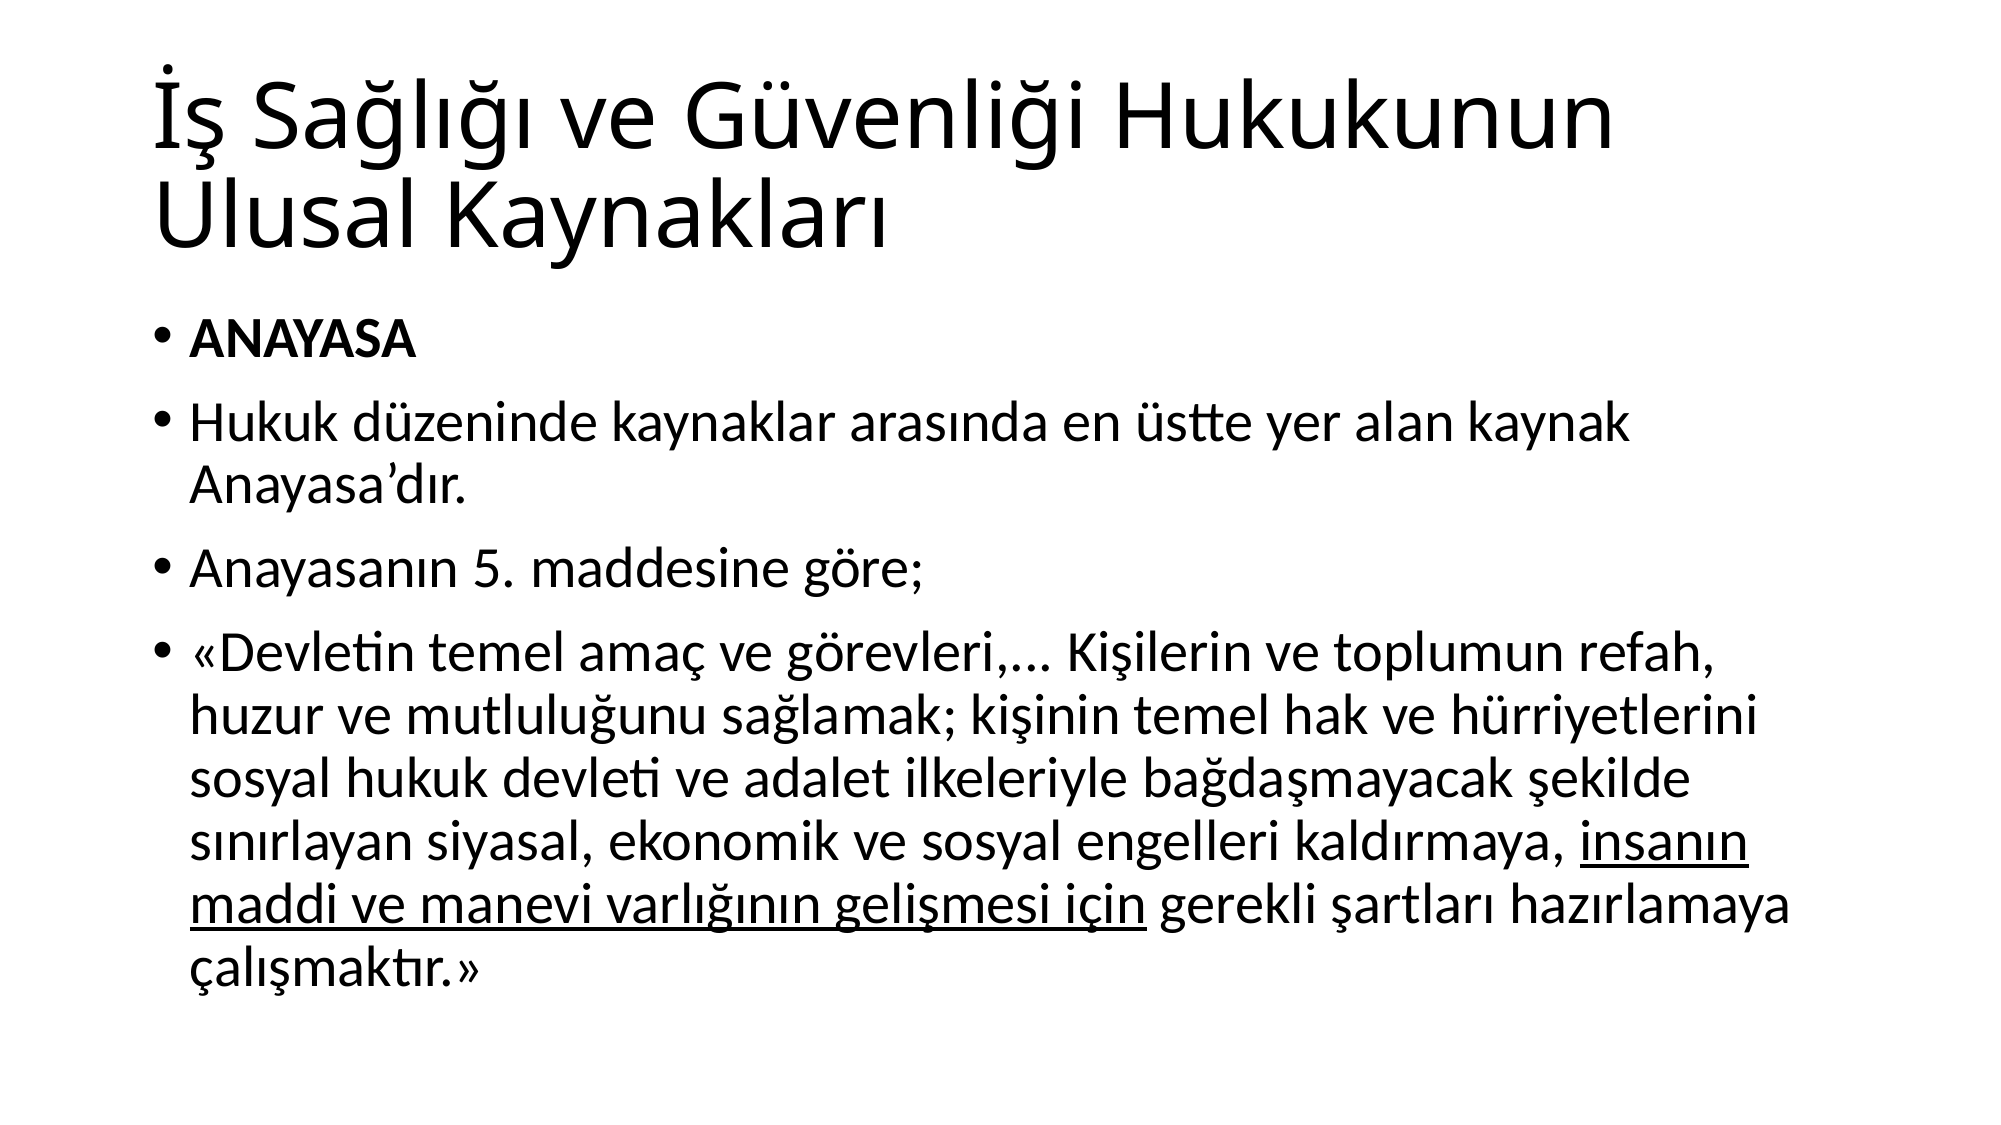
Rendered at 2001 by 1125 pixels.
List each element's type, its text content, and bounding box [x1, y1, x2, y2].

list ANAYASA Hukuk düzeninde kaynaklar arasında en üstte yer alan kaynak Anayasa’dır. Anayasanın 5. maddesine göre; «Devletin temel amaç ve görevleri,... Kişilerin ve toplumun refah, huzur ve mutluluğunu sağlamak; kişinin temel hak ve hürriyetlerini sosyal hukuk devleti ve adalet ilkeleriyle bağdaşmayacak şekilde sınırlayan siyasal, ekonomik ve sosyal engelleri kaldırmaya, insanın maddi ve manevi varlığının gelişmesi için gerekli şartları hazırlamaya çalışmaktır.» [137, 299, 1863, 1014]
title İş Sağlığı ve Güvenliği Hukukunun Ulusal Kaynakları [137, 59, 1863, 278]
